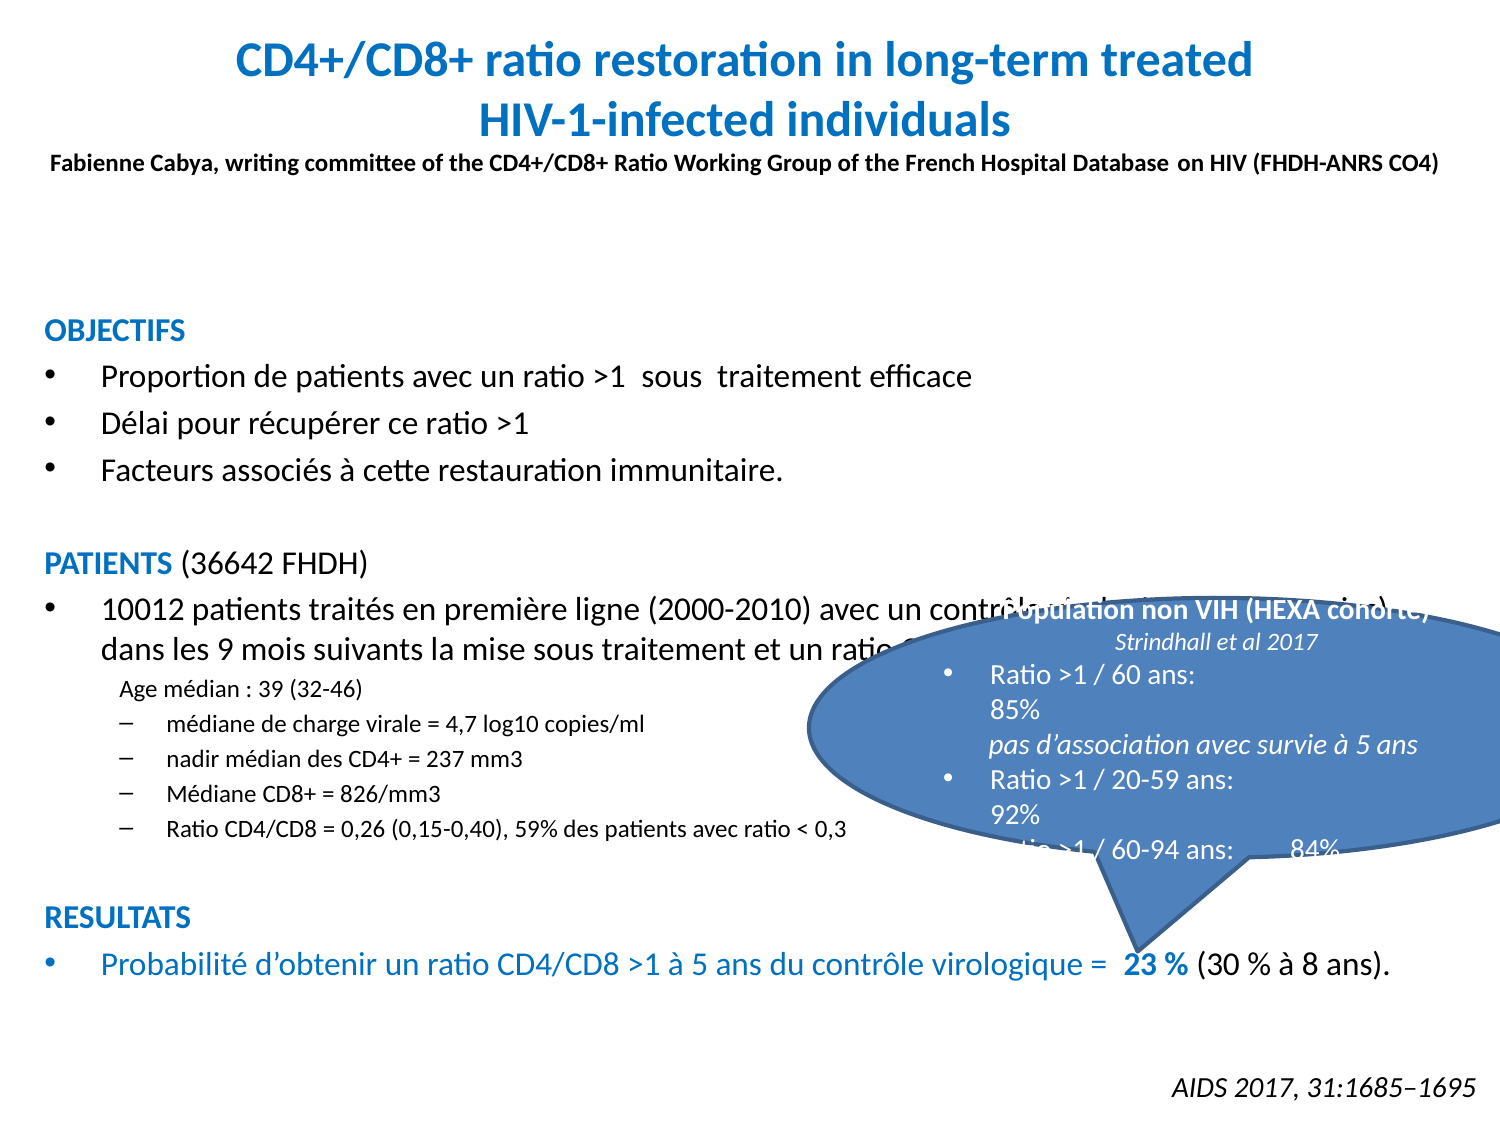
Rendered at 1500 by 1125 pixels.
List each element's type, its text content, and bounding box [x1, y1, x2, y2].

title CD4+/CD8+ ratio restoration in long-term treated HIV-1-infected individuals Fabienne Cabya, writing committee of the CD4+/CD8+ Ratio Working Group of the French Hospital Database on HIV (FHDH-ANRS CO4) [17, 7, 1473, 195]
text_box Population non VIH (HEXA cohorte) Strindhall et al 2017 Ratio >1 / 60 ans: 85% pas d’association avec survie à 5 ans Ratio >1 / 20-59 ans: 92% Ratio >1 / 60-94 ans: 84% [806, 595, 1500, 954]
list OBJECTIFS Proportion de patients avec un ratio >1 sous traitement efficace Délai pour récupérer ce ratio >1 Facteurs associés à cette restauration immunitaire. PATIENTS (36642 FHDH) 10012 patients traités en première ligne (2000-2010) avec un contrôle virologique (<500 copies) dans les 9 mois suivants la mise sous traitement et un ratio CD4/CD8 <1 à J0 Age médian : 39 (32-46) médiane de charge virale = 4,7 log10 copies/ml nadir médian des CD4+ = 237 mm3 Médiane CD8+ = 826/mm3 Ratio CD4/CD8 = 0,26 (0,15-0,40), 59% des patients avec ratio < 0,3 RESULTATS Probabilité d’obtenir un ratio CD4/CD8 >1 à 5 ans du contrôle virologique = 23 % (30 % à 8 ans). [29, 300, 1459, 1125]
text_box AIDS 2017, 31:1685–1695 [1157, 1061, 1492, 1111]
